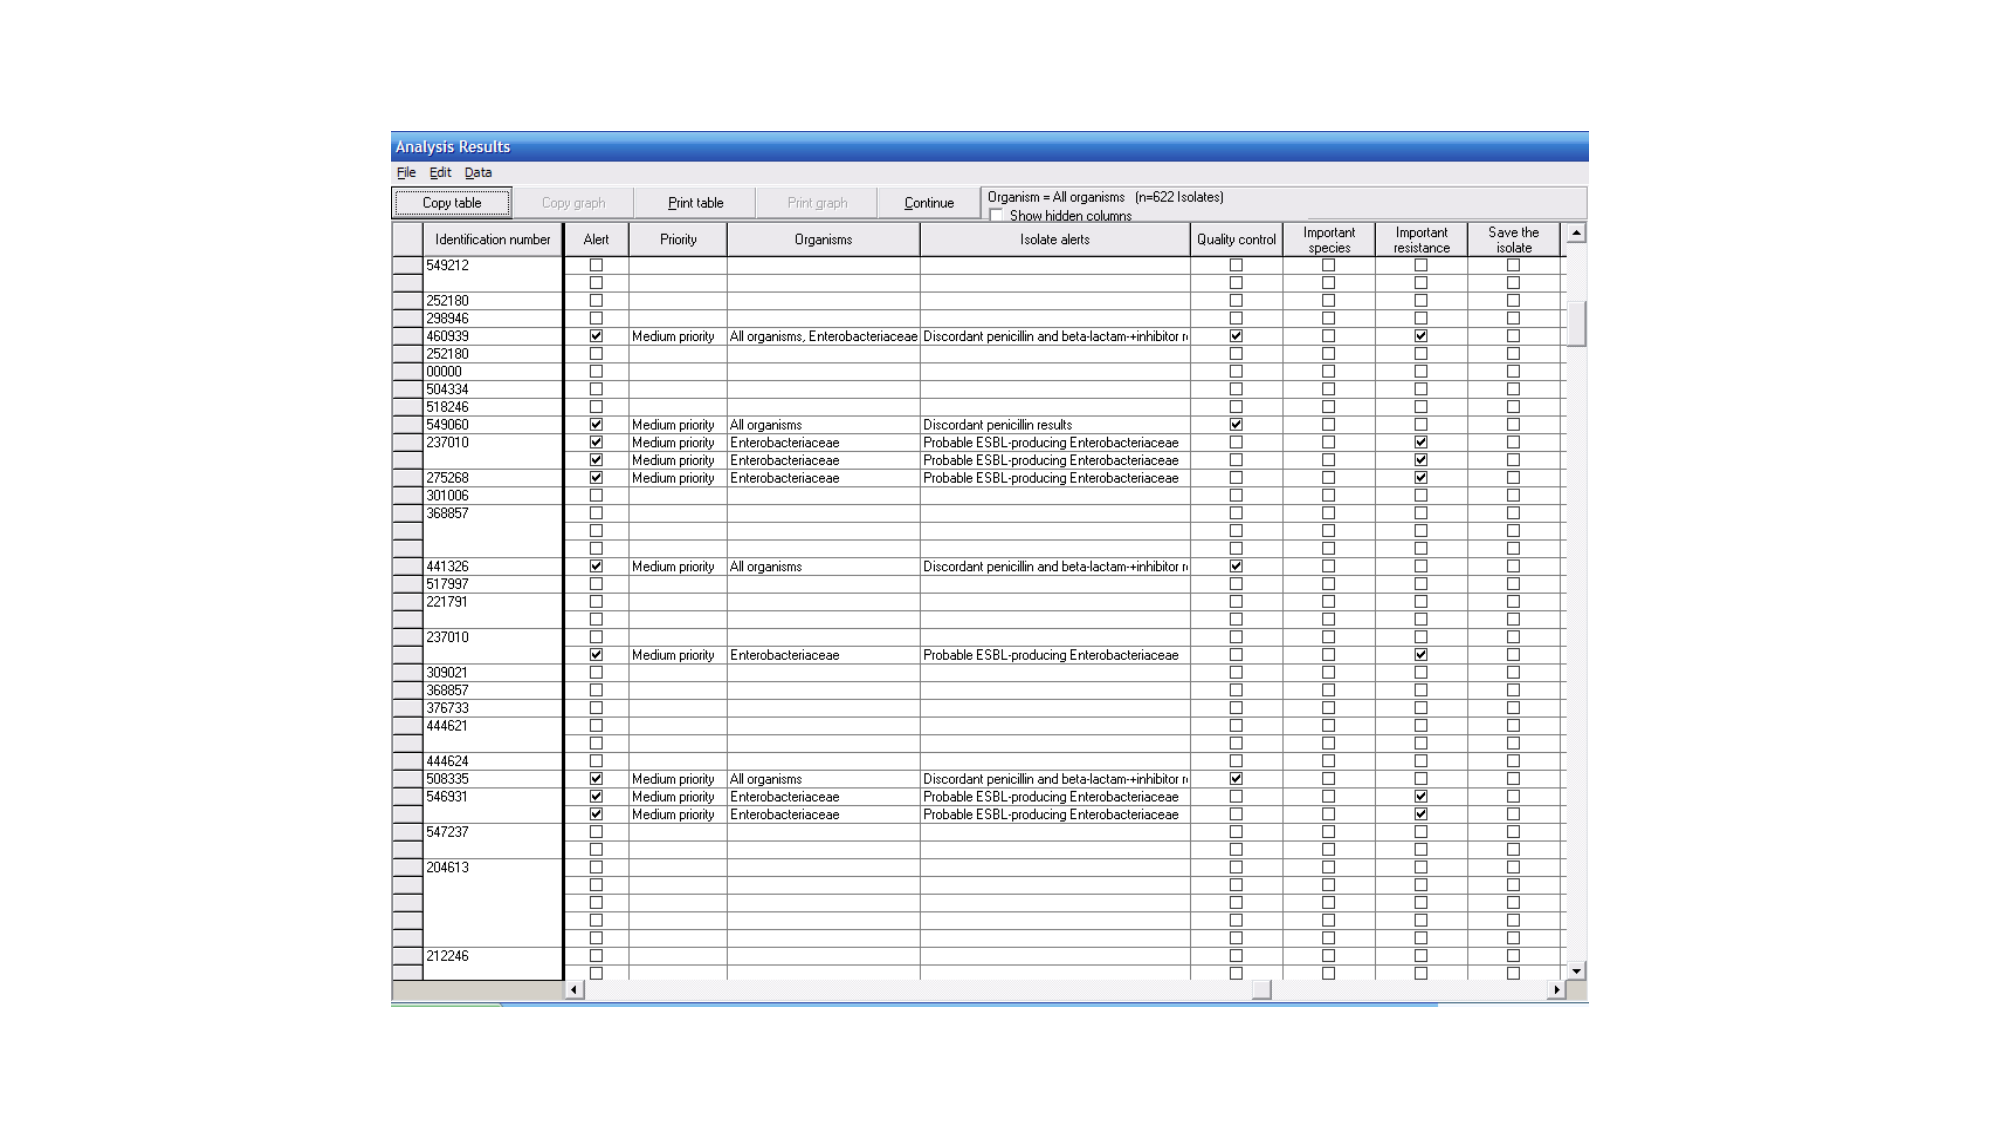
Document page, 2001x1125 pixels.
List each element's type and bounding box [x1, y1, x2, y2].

picture [390, 131, 1589, 1007]
